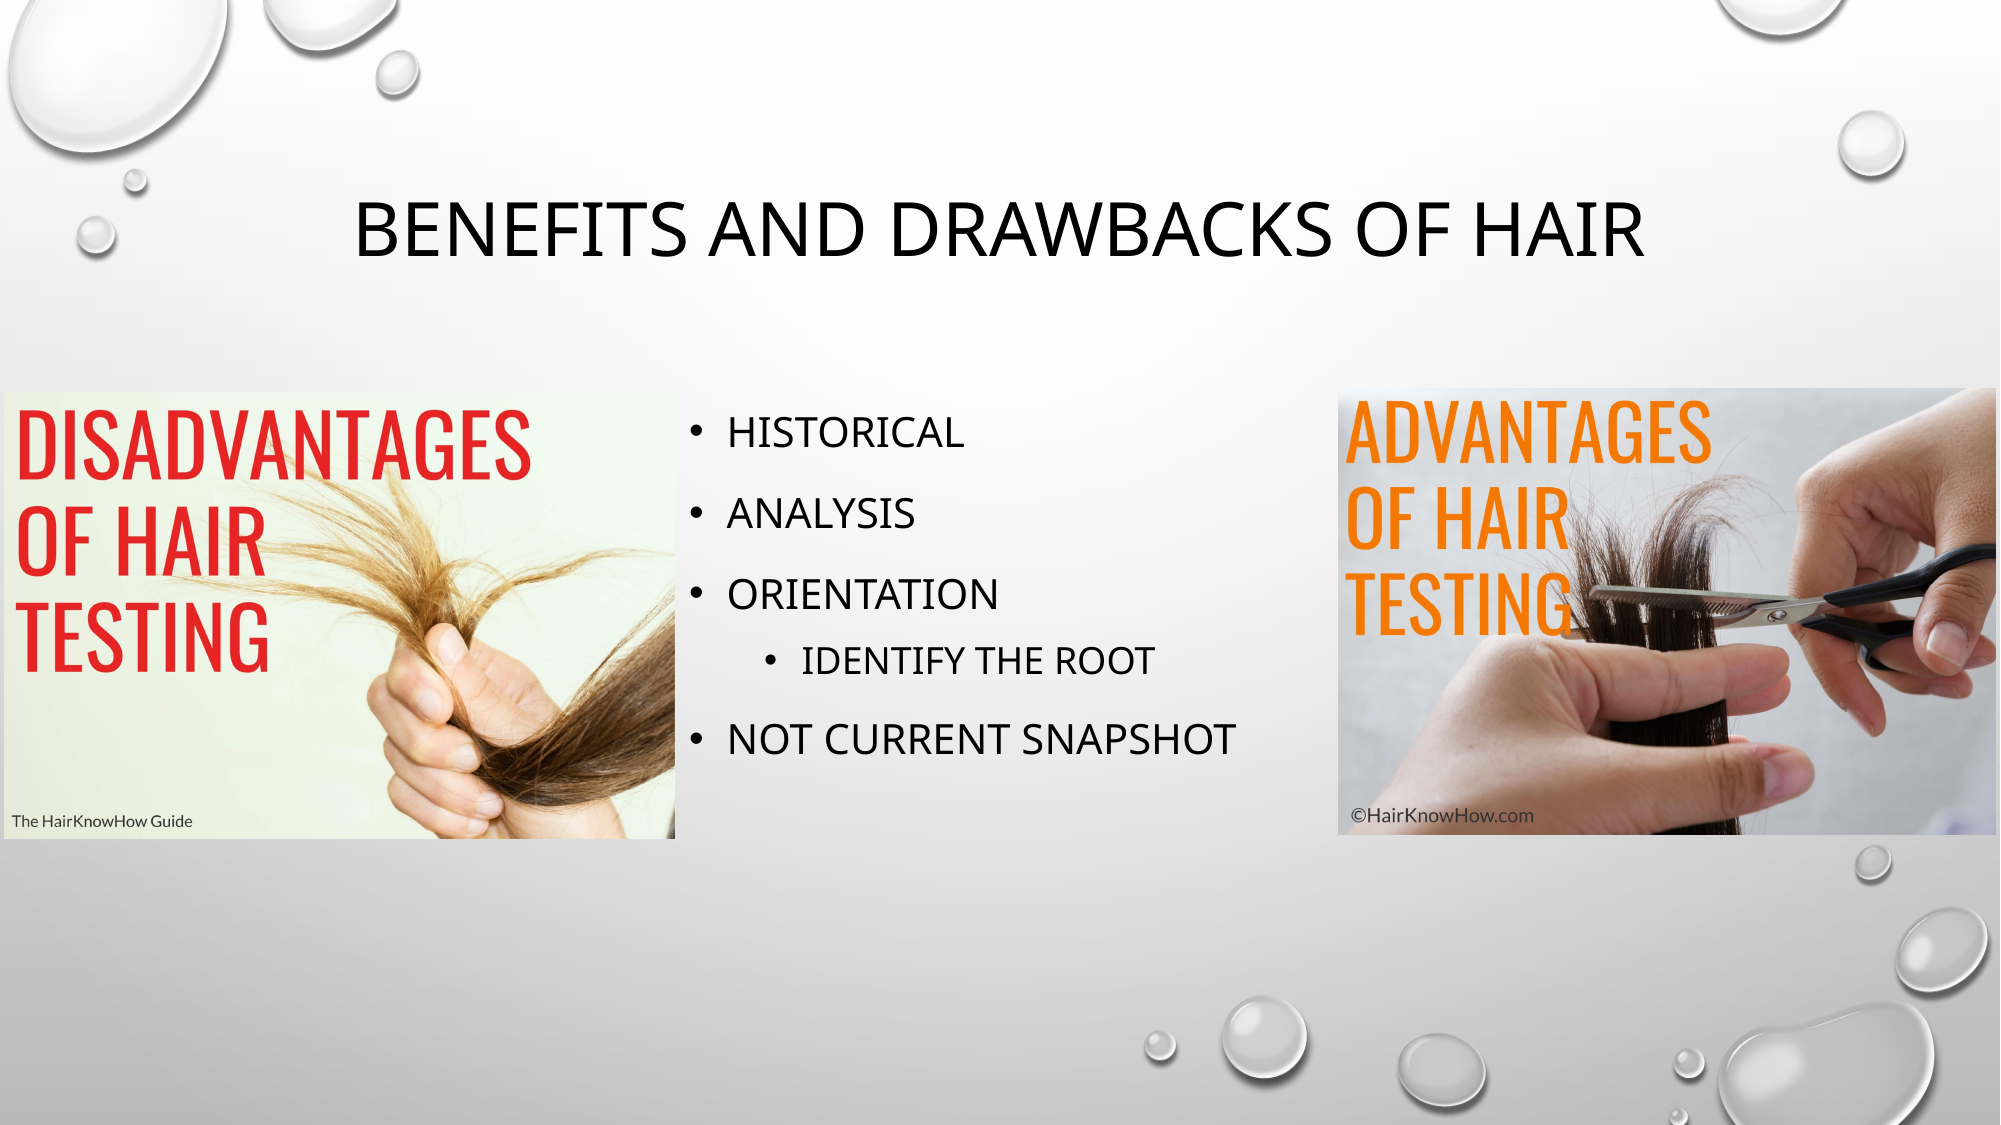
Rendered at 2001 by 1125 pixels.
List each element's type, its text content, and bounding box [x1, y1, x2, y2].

title Benefits and drawbacks of hair [149, 101, 1851, 364]
picture [0, 0, 2000, 1125]
list Historical Analysis Orientation identify the root Not current snapshot [674, 388, 1358, 950]
